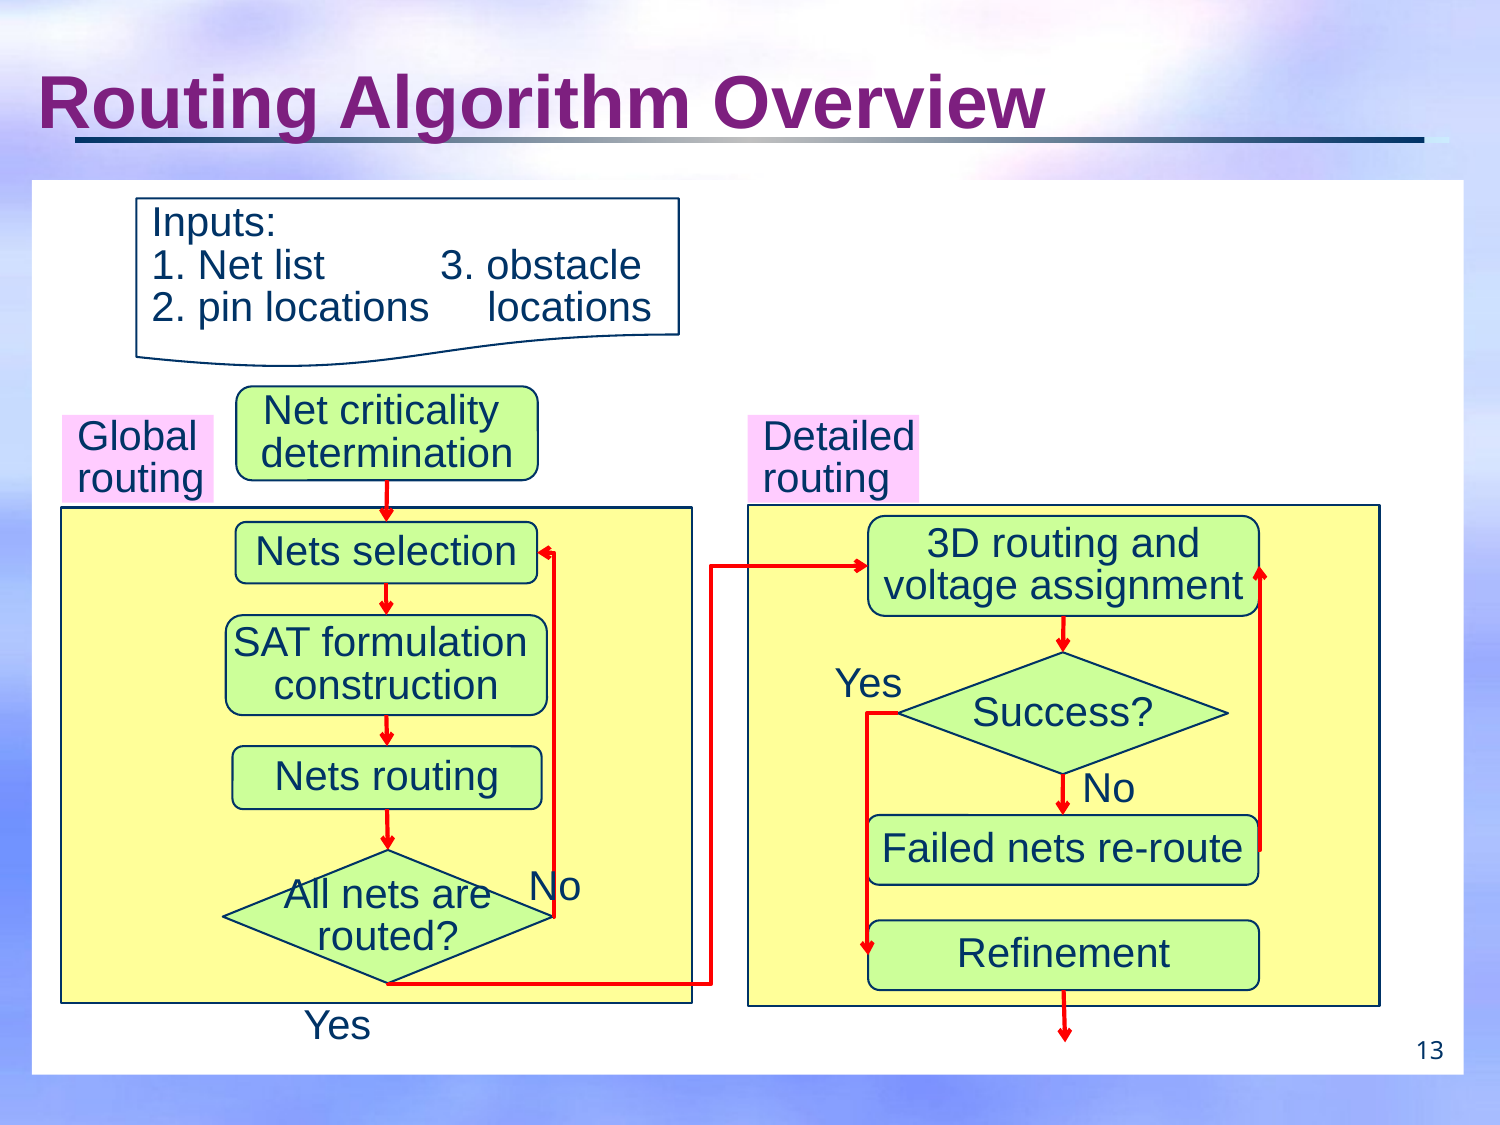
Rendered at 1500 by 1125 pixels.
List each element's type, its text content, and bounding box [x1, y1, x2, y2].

text_box No [1067, 761, 1159, 819]
text_box Detailed routing [747, 414, 920, 503]
text_box [1045, 635, 1061, 641]
text_box [1066, 635, 1080, 641]
text_box Refinement [868, 920, 1260, 991]
text_box [367, 831, 385, 836]
title Routing Algorithm Overview [37, 40, 1449, 170]
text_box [418, 534, 837, 1015]
text_box Yes [842, 656, 933, 714]
slide_number 13 [1146, 1001, 1460, 1077]
text_box [388, 507, 693, 532]
text_box All nets are routed? [222, 850, 413, 983]
text_box [747, 505, 1380, 1006]
text_box 3D routing and voltage assignment [868, 515, 1260, 616]
picture [0, 0, 1500, 1125]
text_box Failed nets re-route [902, 815, 1259, 885]
text_box Inputs: 1. Net list 3. obstacle 2. pin locations locations [136, 198, 679, 366]
text_box [393, 732, 401, 737]
text_box Nets routing [232, 746, 413, 810]
text_box Net criticality determination [236, 386, 538, 481]
text_box Global routing [62, 414, 214, 503]
text_box Success? [900, 652, 1229, 774]
text_box Nets selection [235, 521, 538, 584]
text_box Yes [288, 997, 402, 1055]
text_box [60, 507, 413, 1003]
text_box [867, 713, 898, 956]
text_box [390, 831, 406, 836]
text_box [371, 732, 381, 737]
text_box SAT formulation construction [225, 615, 413, 716]
